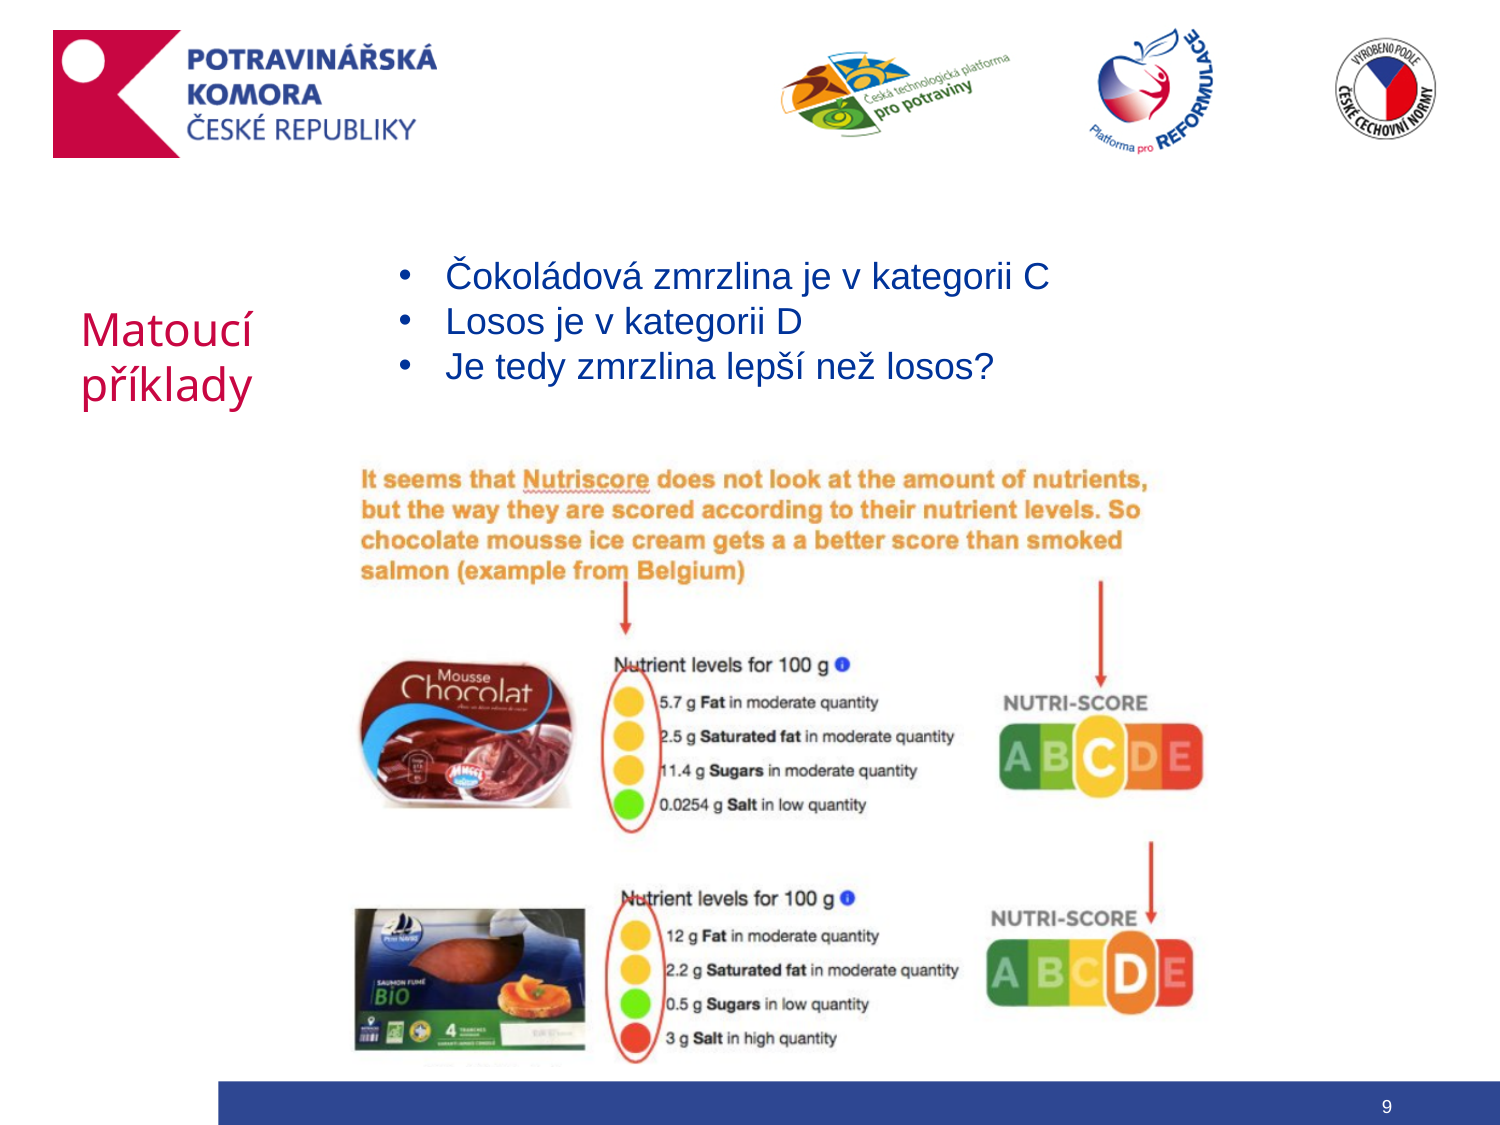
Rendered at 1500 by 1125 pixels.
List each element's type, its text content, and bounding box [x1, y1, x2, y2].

picture [738, 0, 1500, 223]
slide_number 9 [1194, 1087, 1408, 1124]
picture [53, 30, 437, 158]
picture [348, 455, 1211, 1068]
title Matoucí příklady [64, 219, 337, 492]
text_box Čokoládová zmrzlina je v kategorii C Losos je v kategorii D Je tedy zmrzlina lepší než losos? [383, 244, 1400, 395]
